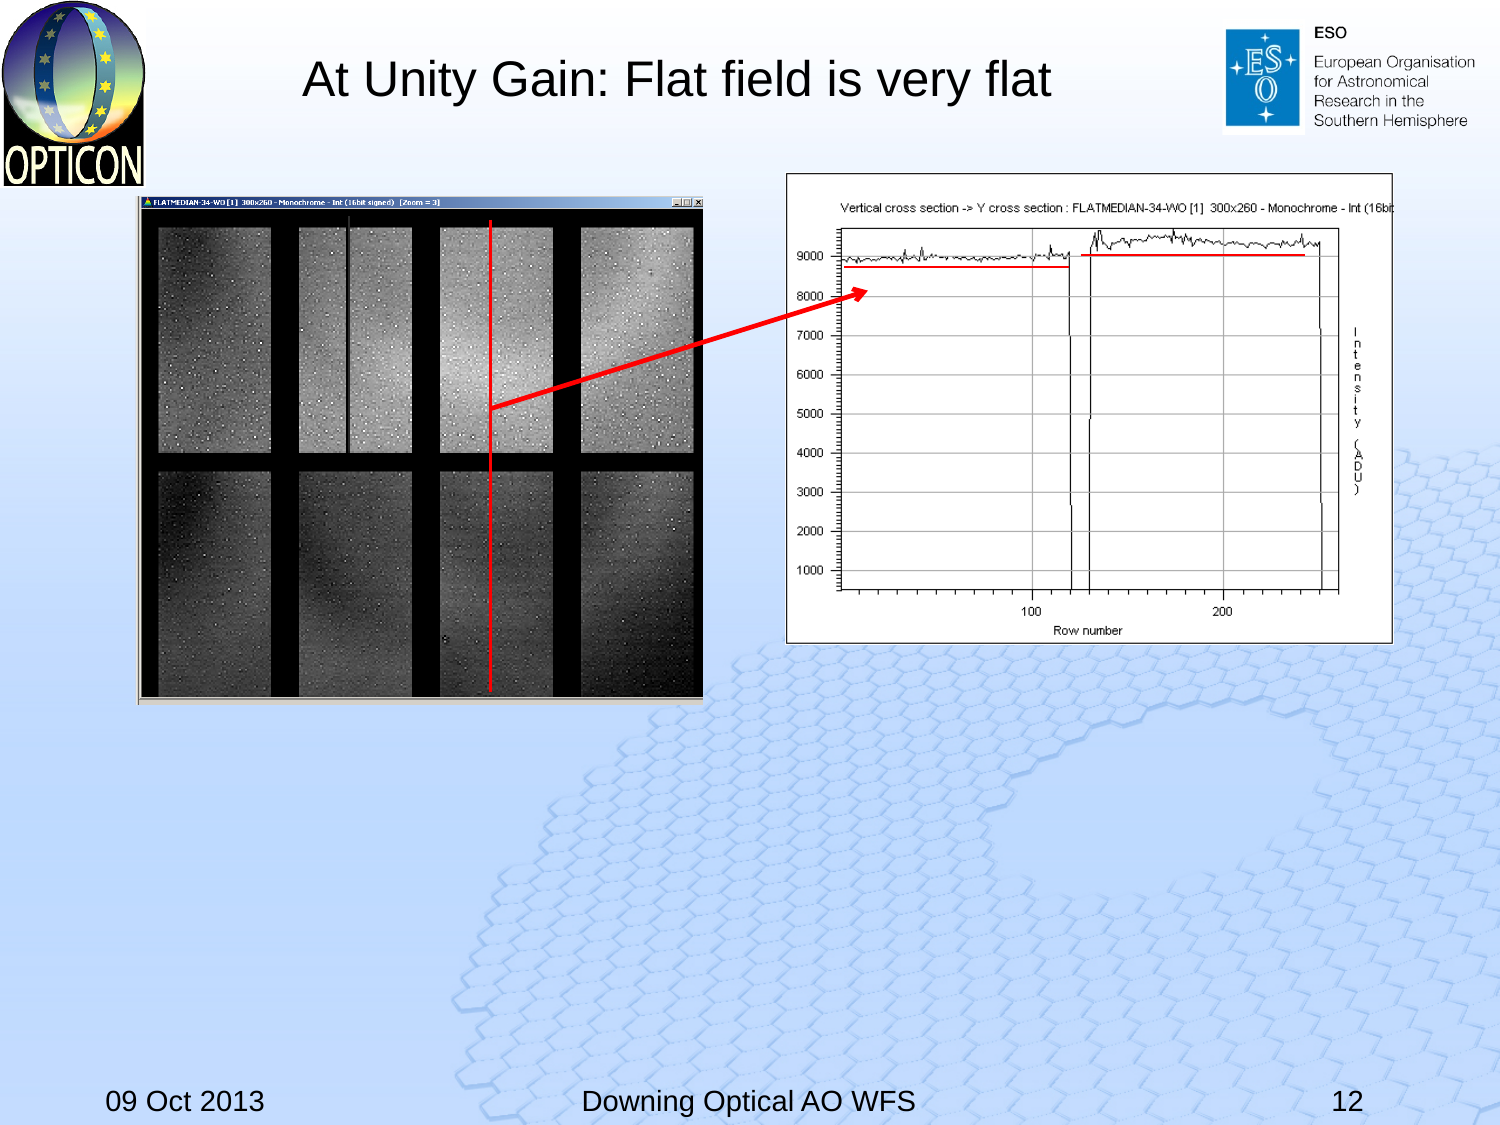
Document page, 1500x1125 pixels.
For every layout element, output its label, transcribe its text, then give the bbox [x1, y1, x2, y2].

footer Downing Optical AO WFS [515, 1049, 991, 1125]
slide_number 12 [1066, 1049, 1380, 1125]
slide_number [105, 1049, 419, 1125]
picture [0, 0, 1500, 1125]
title At Unity Gain: Flat field is very flat [112, 24, 1243, 129]
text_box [489, 290, 869, 409]
